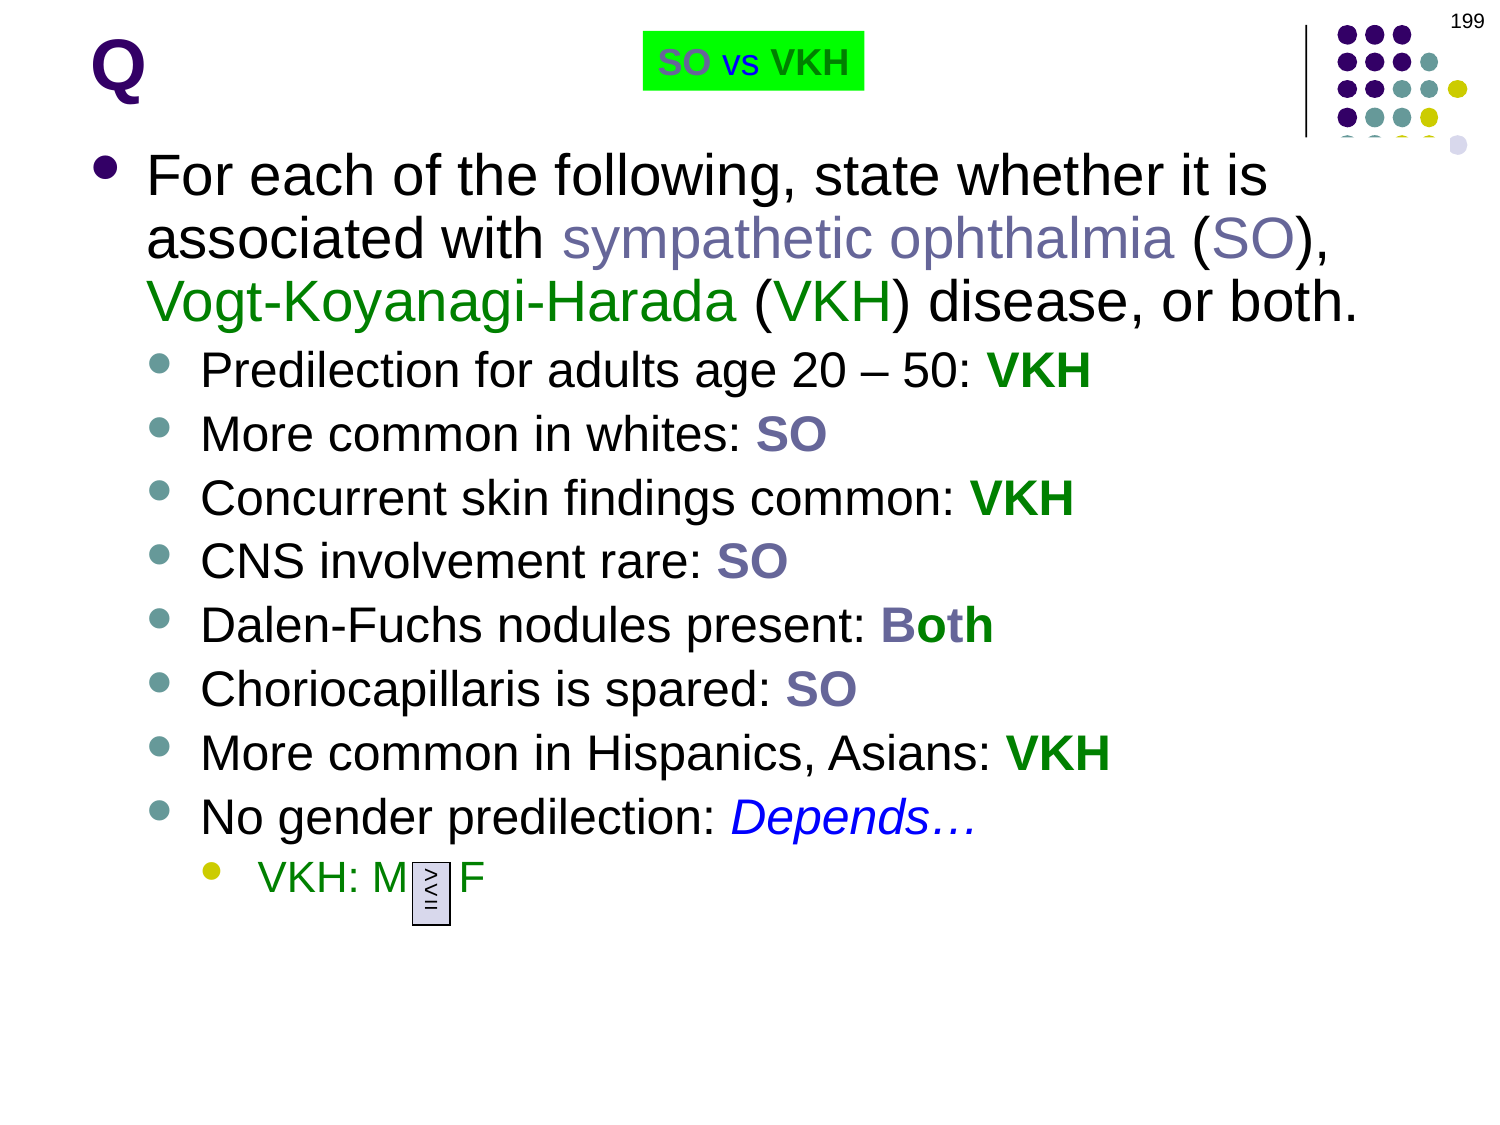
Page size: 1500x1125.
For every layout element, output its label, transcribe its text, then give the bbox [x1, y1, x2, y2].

title Q [75, 20, 1313, 113]
text_box > < = [412, 862, 450, 925]
text_box SO vs VKH [642, 30, 865, 91]
list For each of the following, state whether it is associated with sympathetic ophthalmia (SO), Vogt-Koyanagi-Harada (VKH) disease, or both. Predilection for adults age 20 – 50: VKH More common in whites: SO Concurrent skin findings common: VKH CNS involvement rare: SO Dalen-Fuchs nodules present: Both Choriocapillaris is spared: SO More common in Hispanics, Asians: VKH No gender predilection: Depends… VKH: M = F [75, 137, 1450, 1063]
slide_number 199 [1149, 0, 1500, 75]
